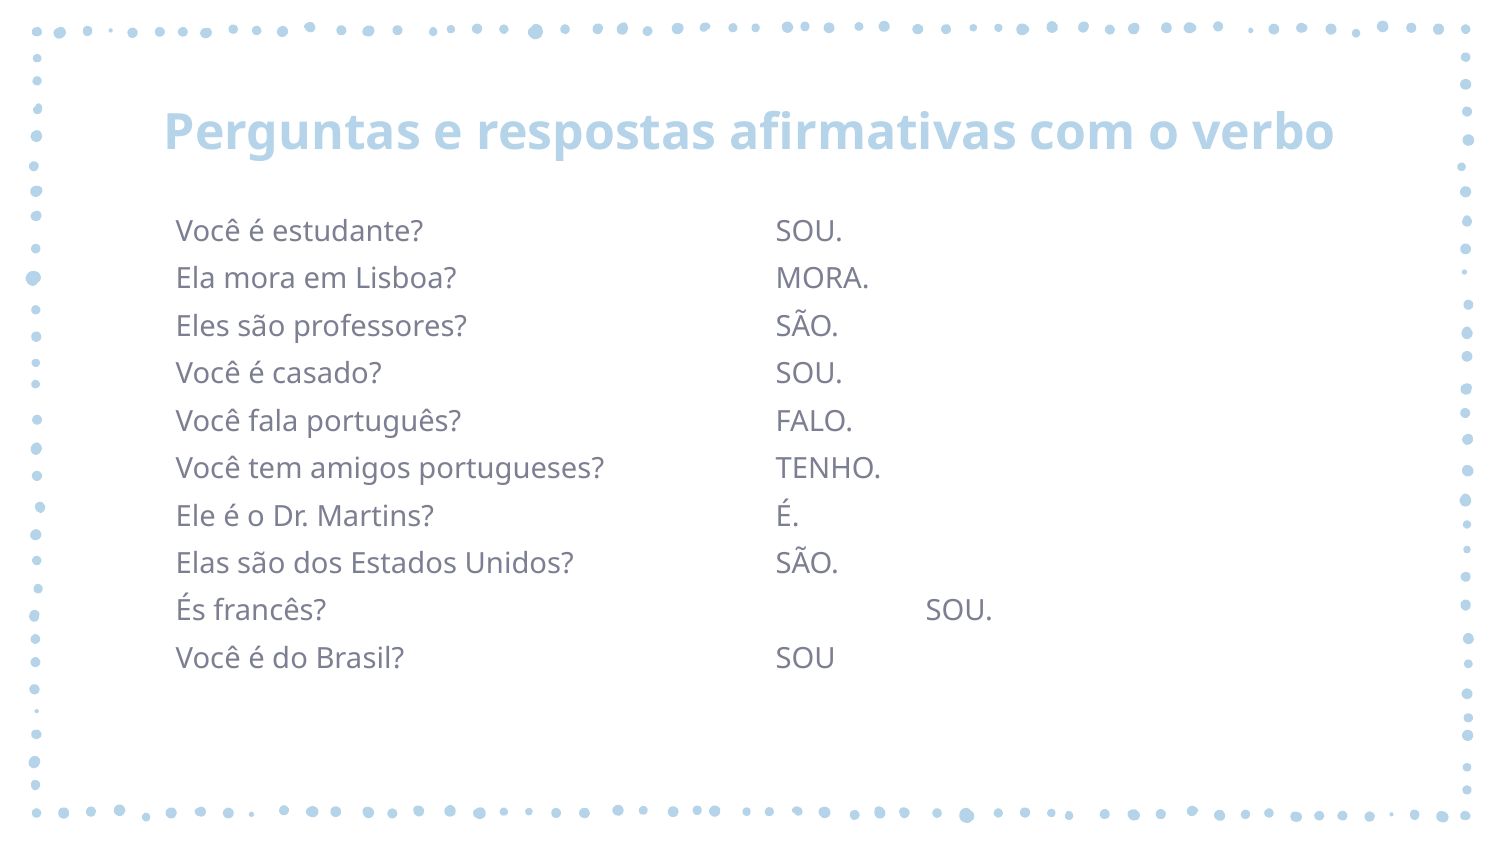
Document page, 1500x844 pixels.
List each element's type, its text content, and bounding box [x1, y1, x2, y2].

title Perguntas e respostas afirmativas com o verbo [146, 33, 1354, 175]
list Você é estudante? SOU. Ela mora em Lisboa? MORA. Eles são professores? SÃO. Você é casado? SOU. Você fala português? FALO. Você tem amigos portugueses? TENHO. Ele é o Dr. Martins? É. Elas são dos Estados Unidos? SÃO. És francês? SOU. Você é do Brasil? SOU [146, 196, 1354, 693]
